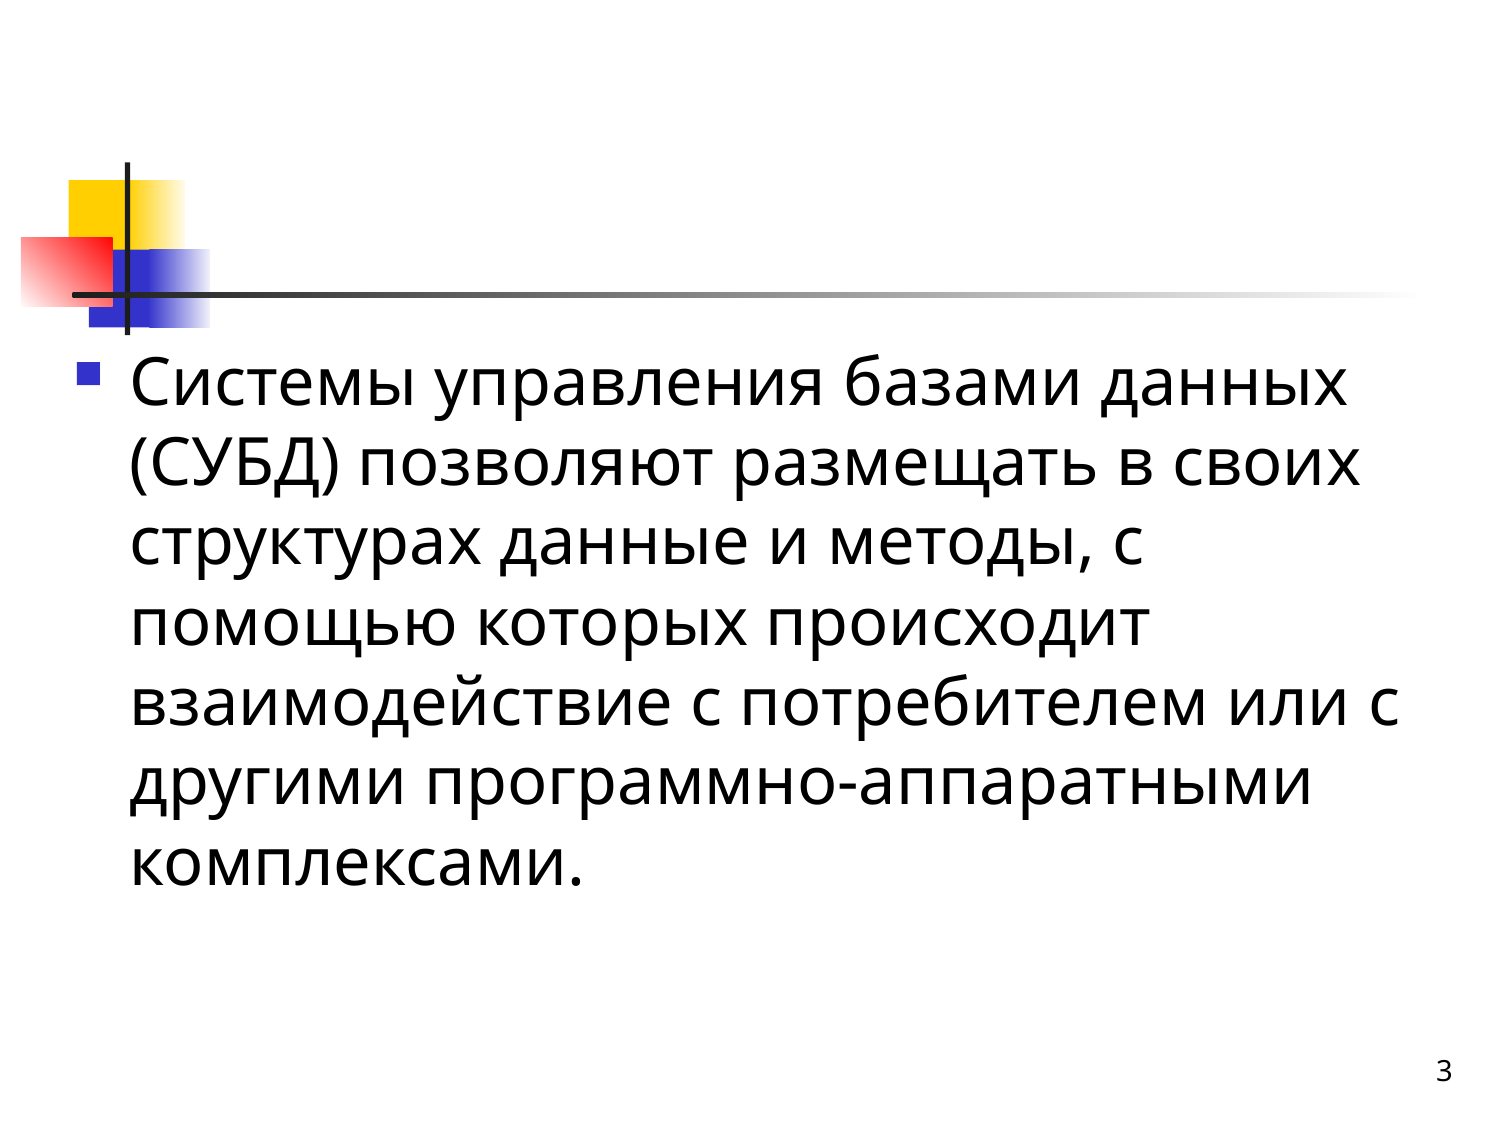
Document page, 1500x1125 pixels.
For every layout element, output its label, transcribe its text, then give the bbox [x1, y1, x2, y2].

list Системы управления базами данных (СУБД) позволяют размещать в своих структурах данные и методы, с помощью которых происходит взаимодействие с потребителем или с другими программно-аппаратными комплексами. [58, 331, 1469, 1006]
slide_number 3 [1154, 1023, 1468, 1100]
